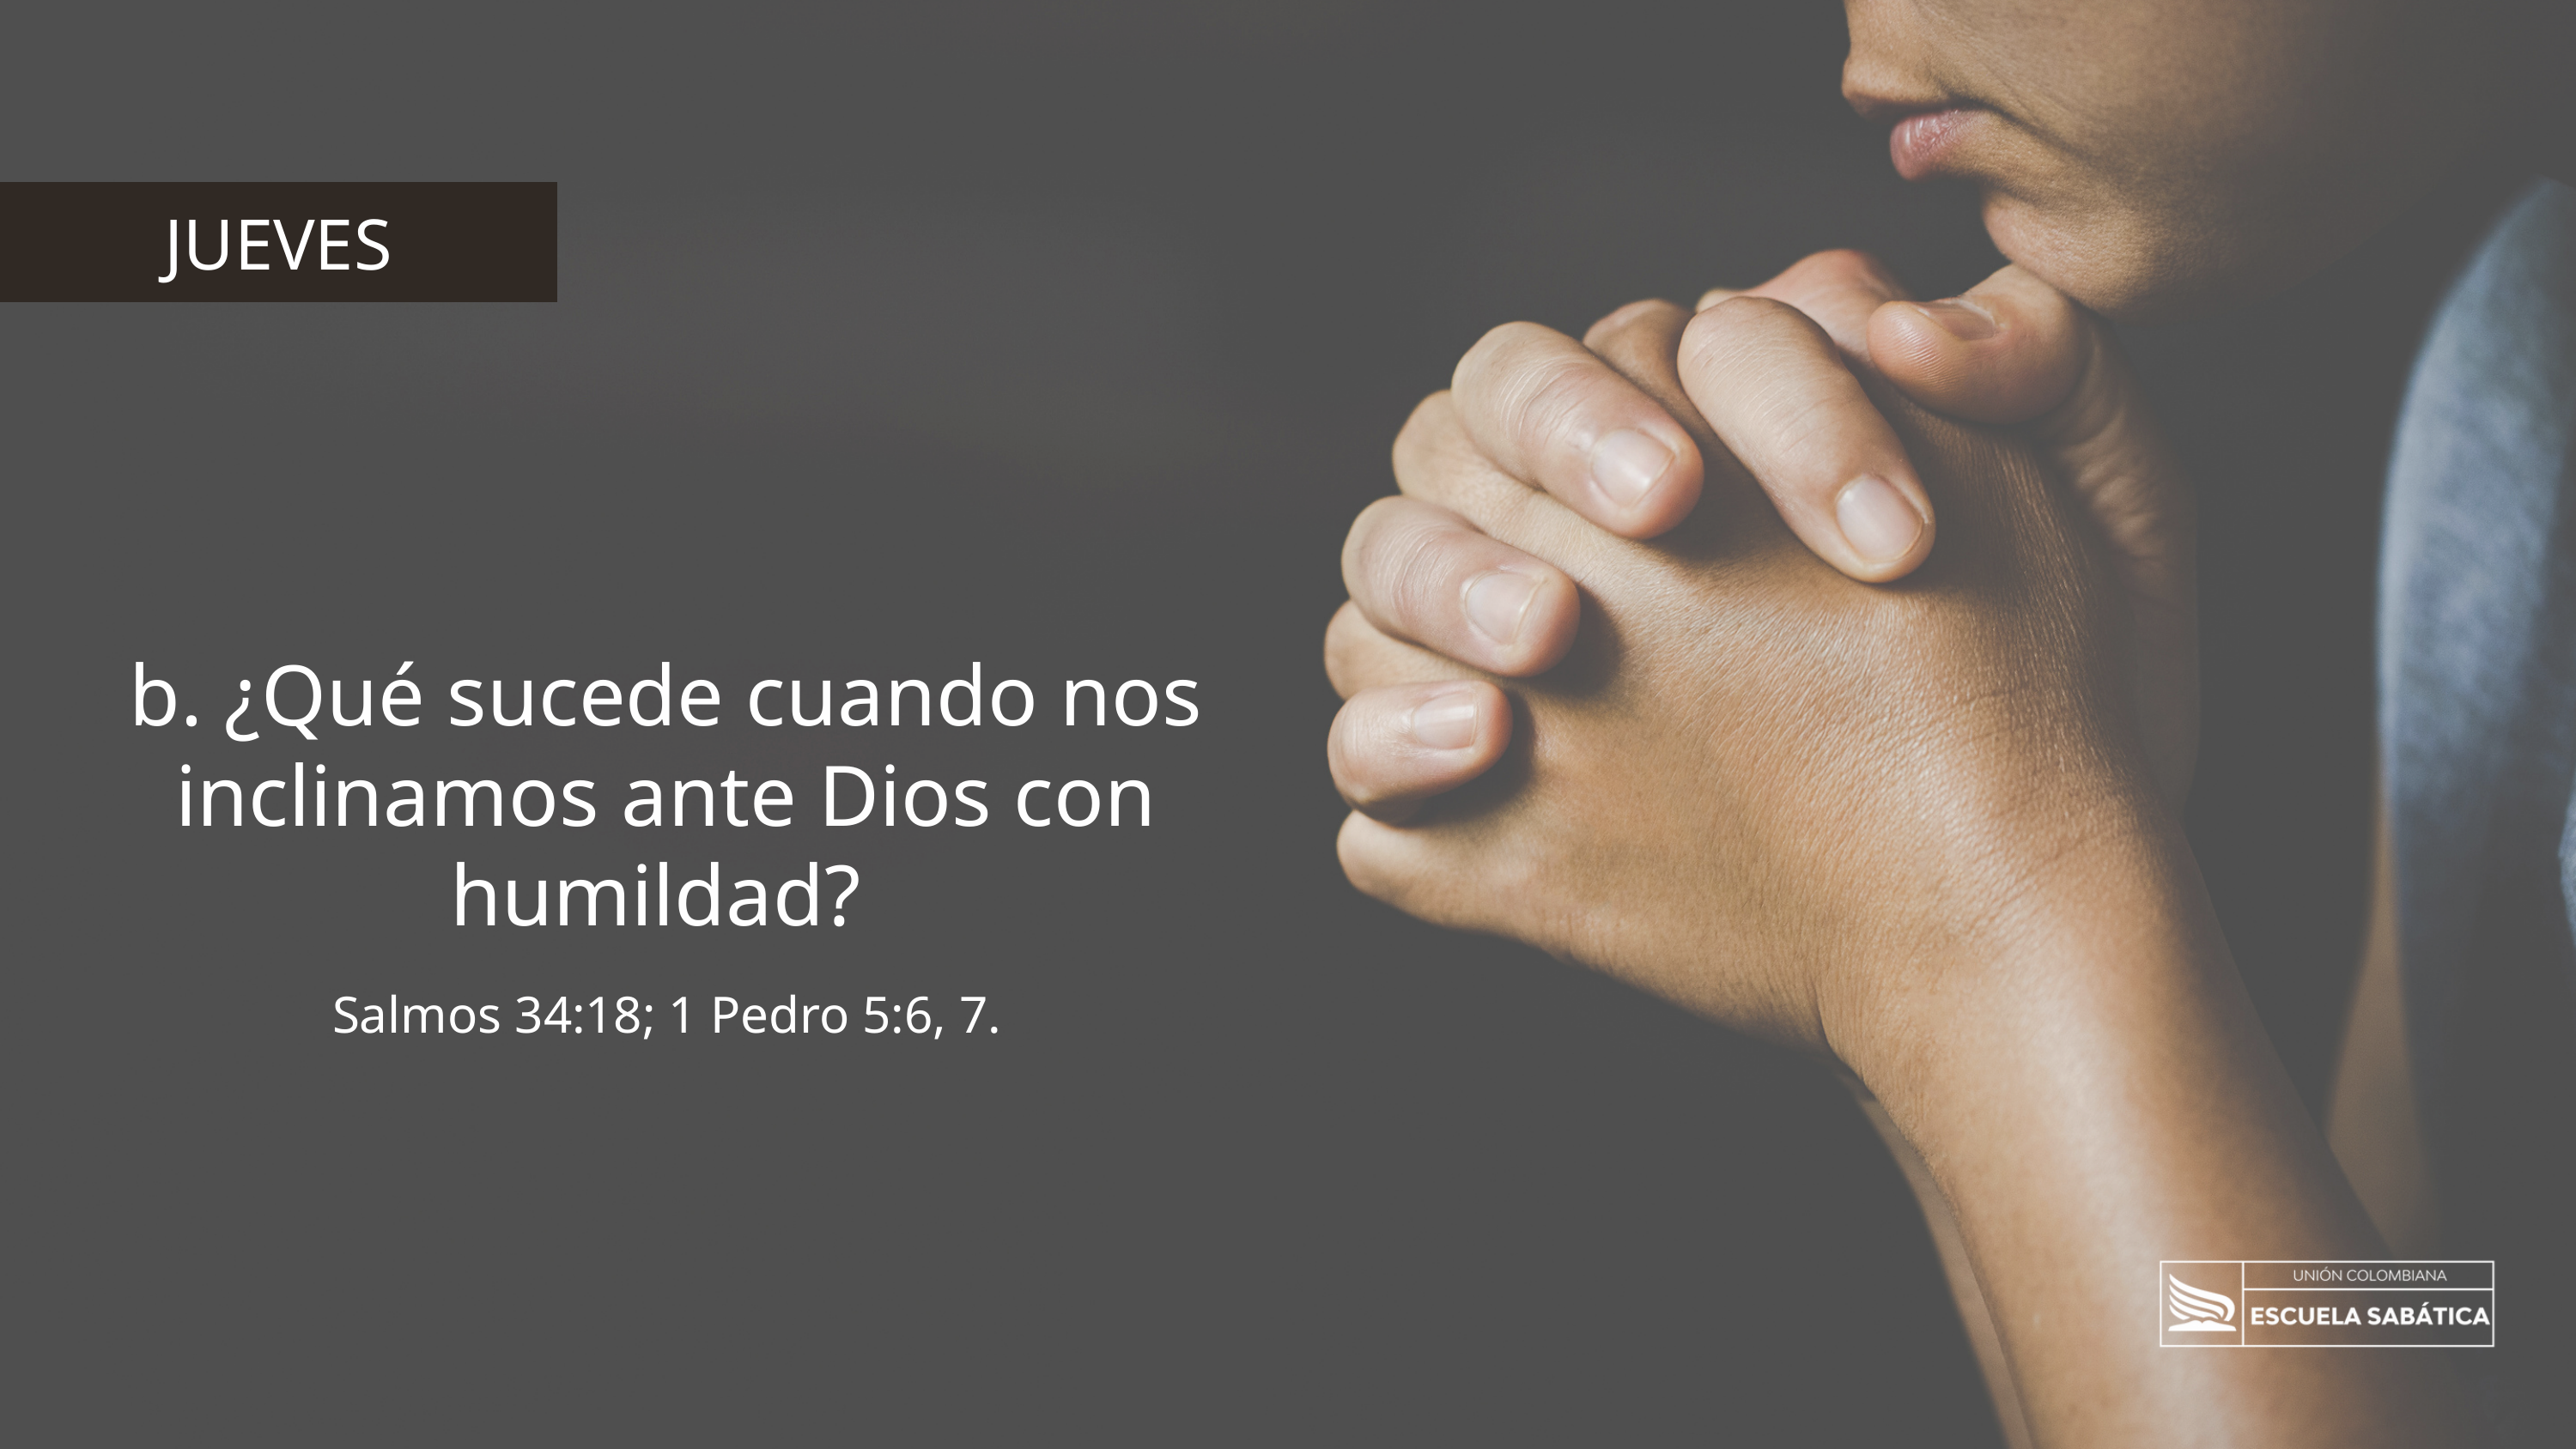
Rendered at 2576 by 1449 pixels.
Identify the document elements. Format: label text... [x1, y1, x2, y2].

text_box [0, 0, 2576, 1449]
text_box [0, 182, 557, 302]
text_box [2100, 1231, 2541, 1377]
text_box b. ¿Qué sucede cuando nos inclinamos ante Dios con humildad? Salmos 34:18; 1 Pedro 5:6, 7. [79, 641, 1255, 1044]
